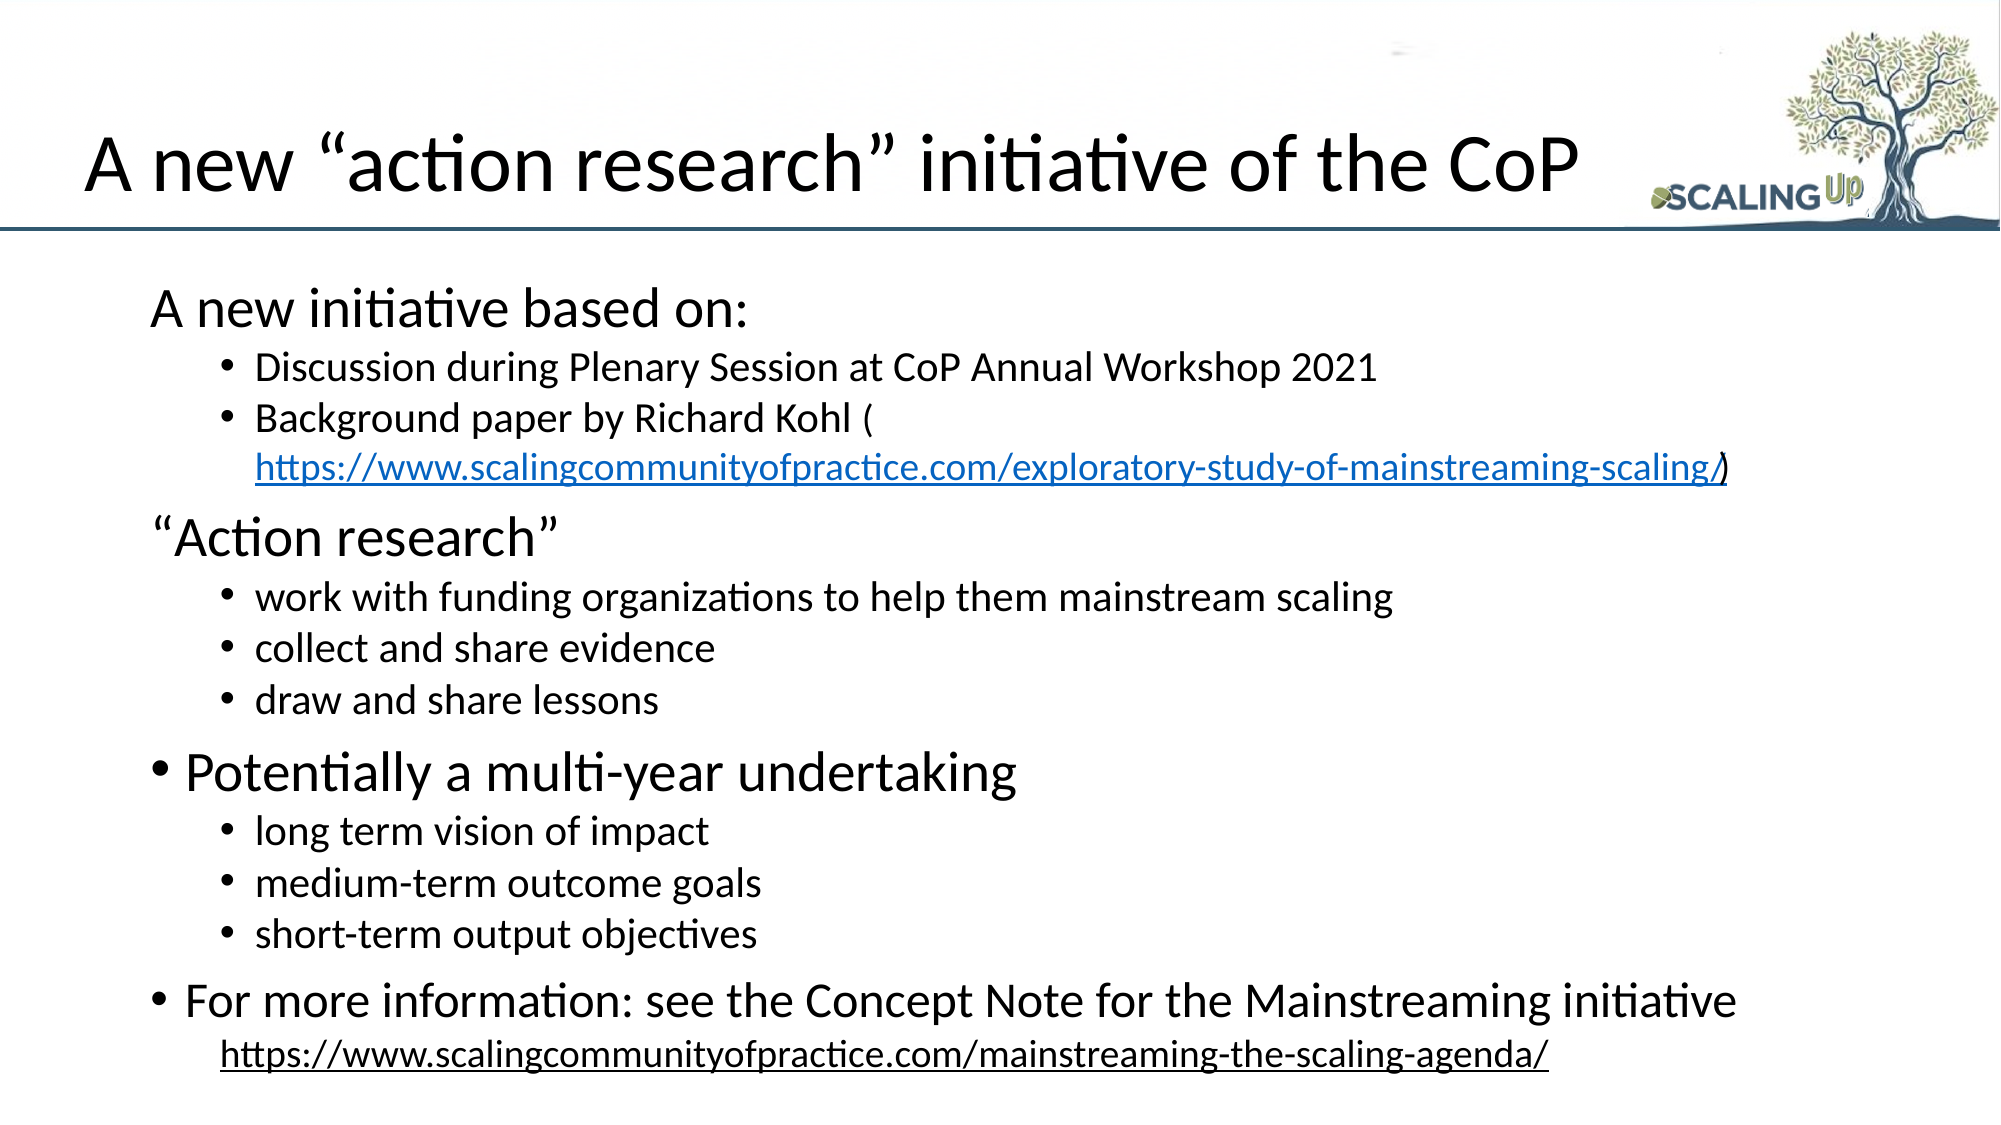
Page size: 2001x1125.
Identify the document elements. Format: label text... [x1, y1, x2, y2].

text_box way we do our business! [112, 253, 1888, 1084]
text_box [0, 0, 2000, 228]
text_box A new initiative based on: Discussion during Plenary Session at CoP Annual Workshop 2021 Background paper by Richard Kohl (https://www.scalingcommunityofpractice.com/exploratory-study-of-mainstreaming-scaling/) “Action research” work with funding organizations to help them mainstream scaling collect and share evidence draw and share lessons Potentially a multi-year undertaking long term vision of impact medium-term outcome goals short-term output objectives For more information: see the Concept Note for the Mainstreaming initiative https://www.scalingcommunityofpractice.com/mainstreaming-the-scaling-agenda/ [135, 262, 1911, 1084]
